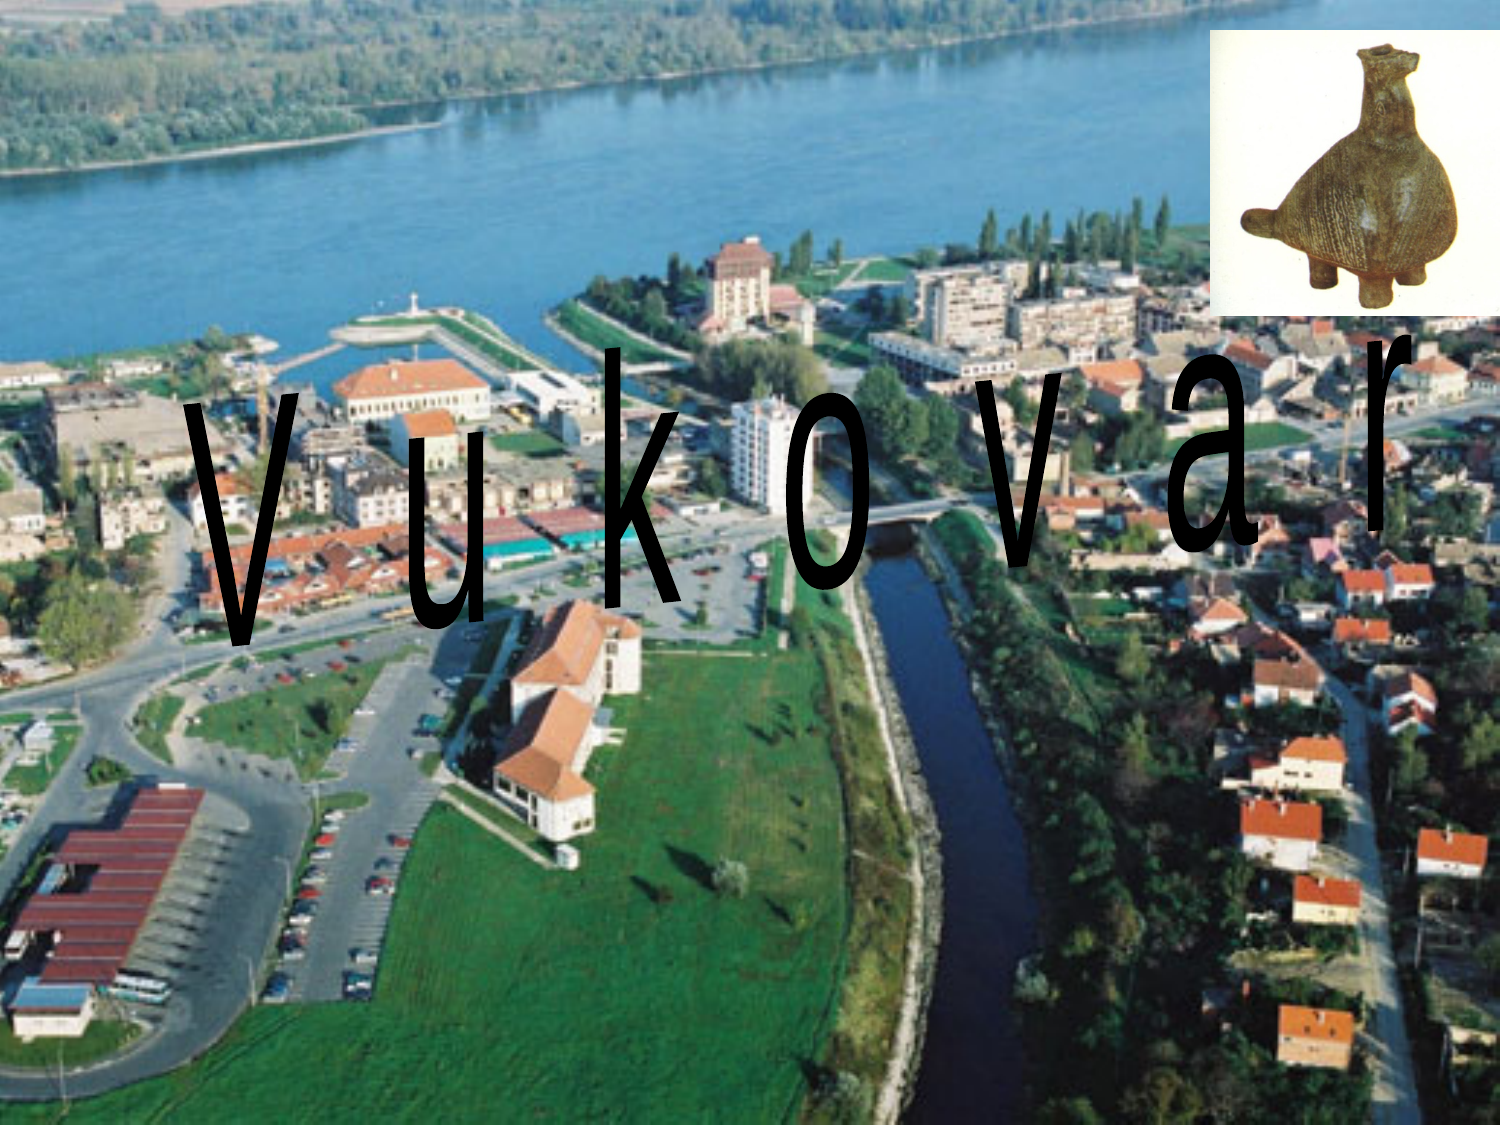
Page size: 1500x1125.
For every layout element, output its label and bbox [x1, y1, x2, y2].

list [0, 0, 1500, 1125]
list [1210, 30, 1500, 317]
